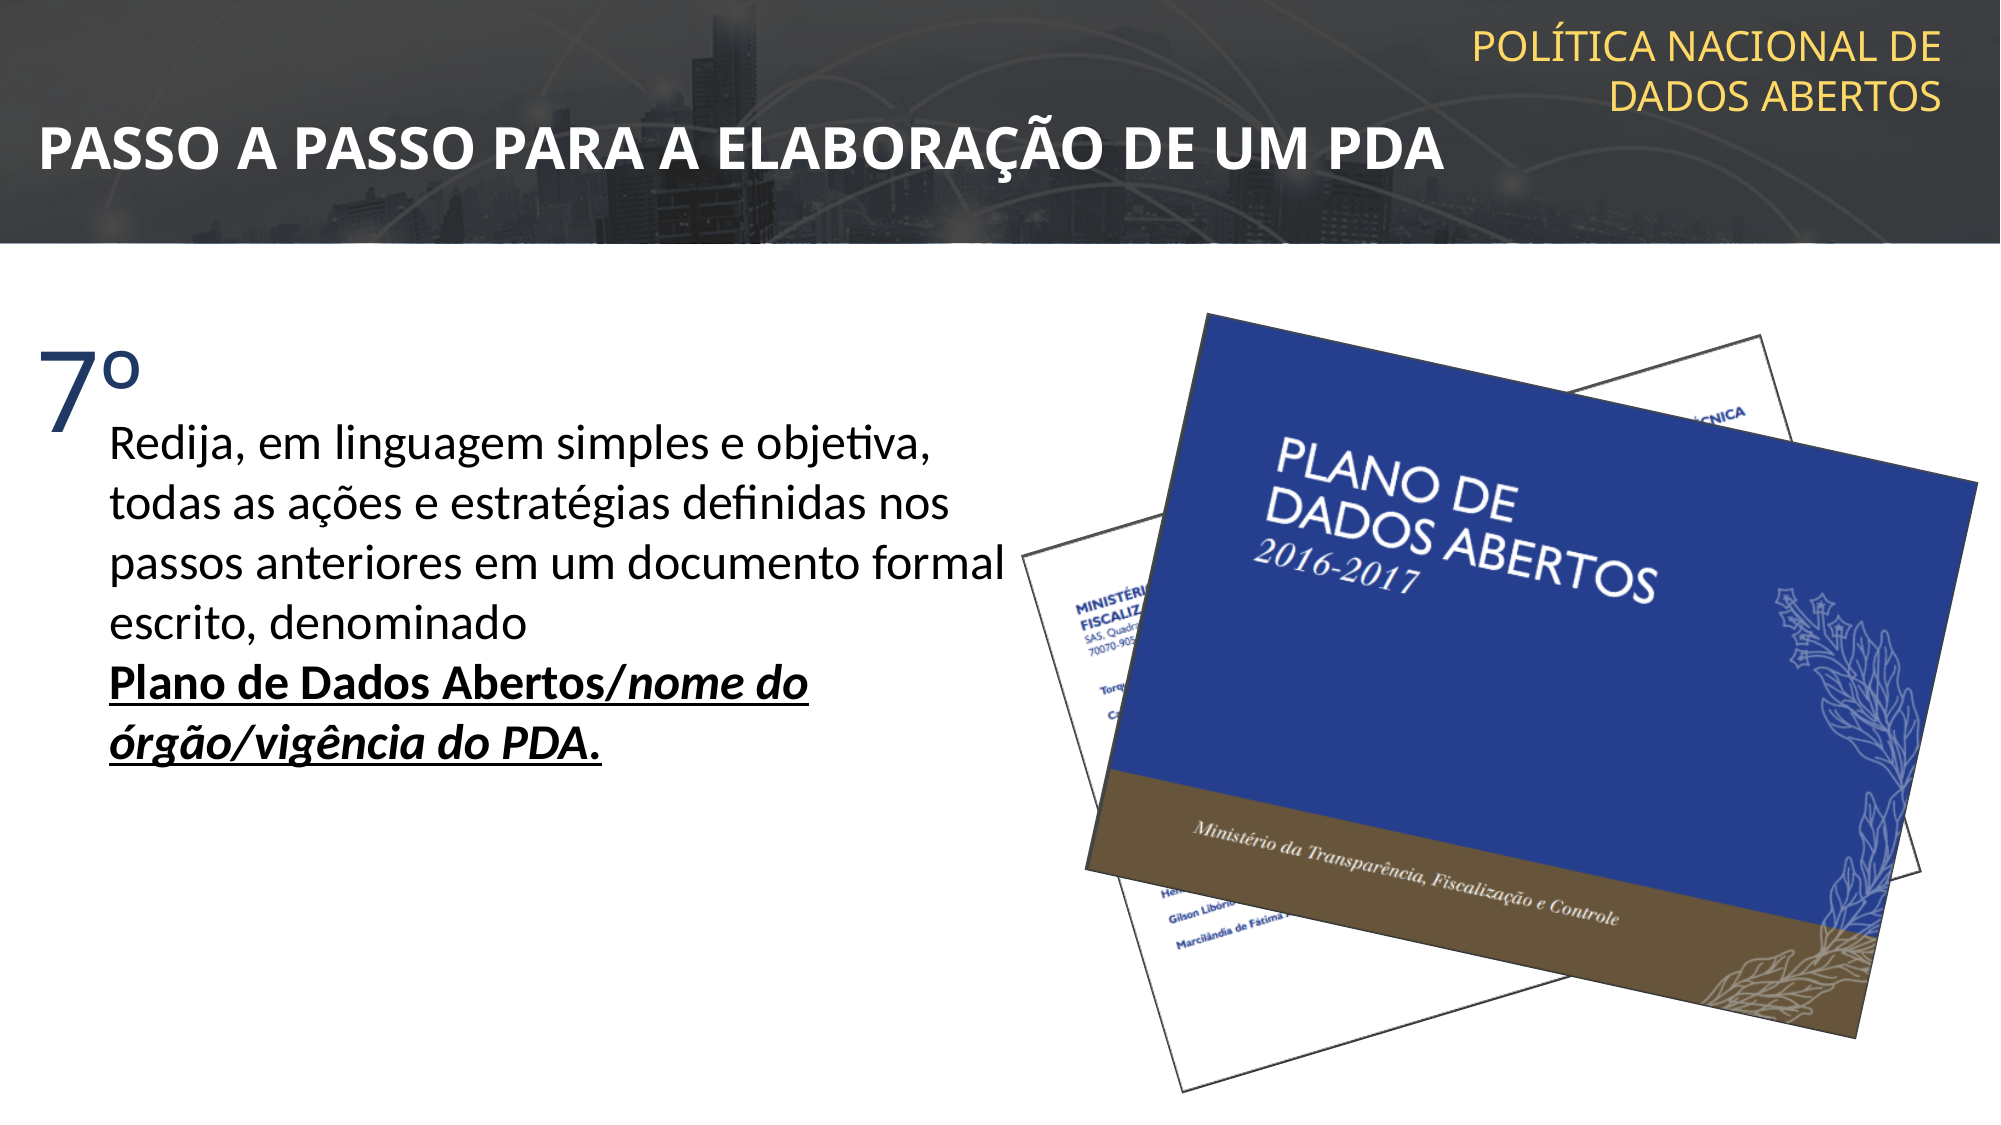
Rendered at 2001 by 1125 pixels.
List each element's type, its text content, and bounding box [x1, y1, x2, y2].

text_box 7º [21, 312, 168, 463]
picture [1021, 312, 1979, 1094]
text_box Redija, em linguagem simples e objetiva, todas as ações e estratégias definidas nos passos anteriores em um documento formal escrito, denominado Plano de Dados Abertos/nome do órgão/vigência do PDA. [94, 401, 1035, 777]
picture [0, 0, 2000, 244]
